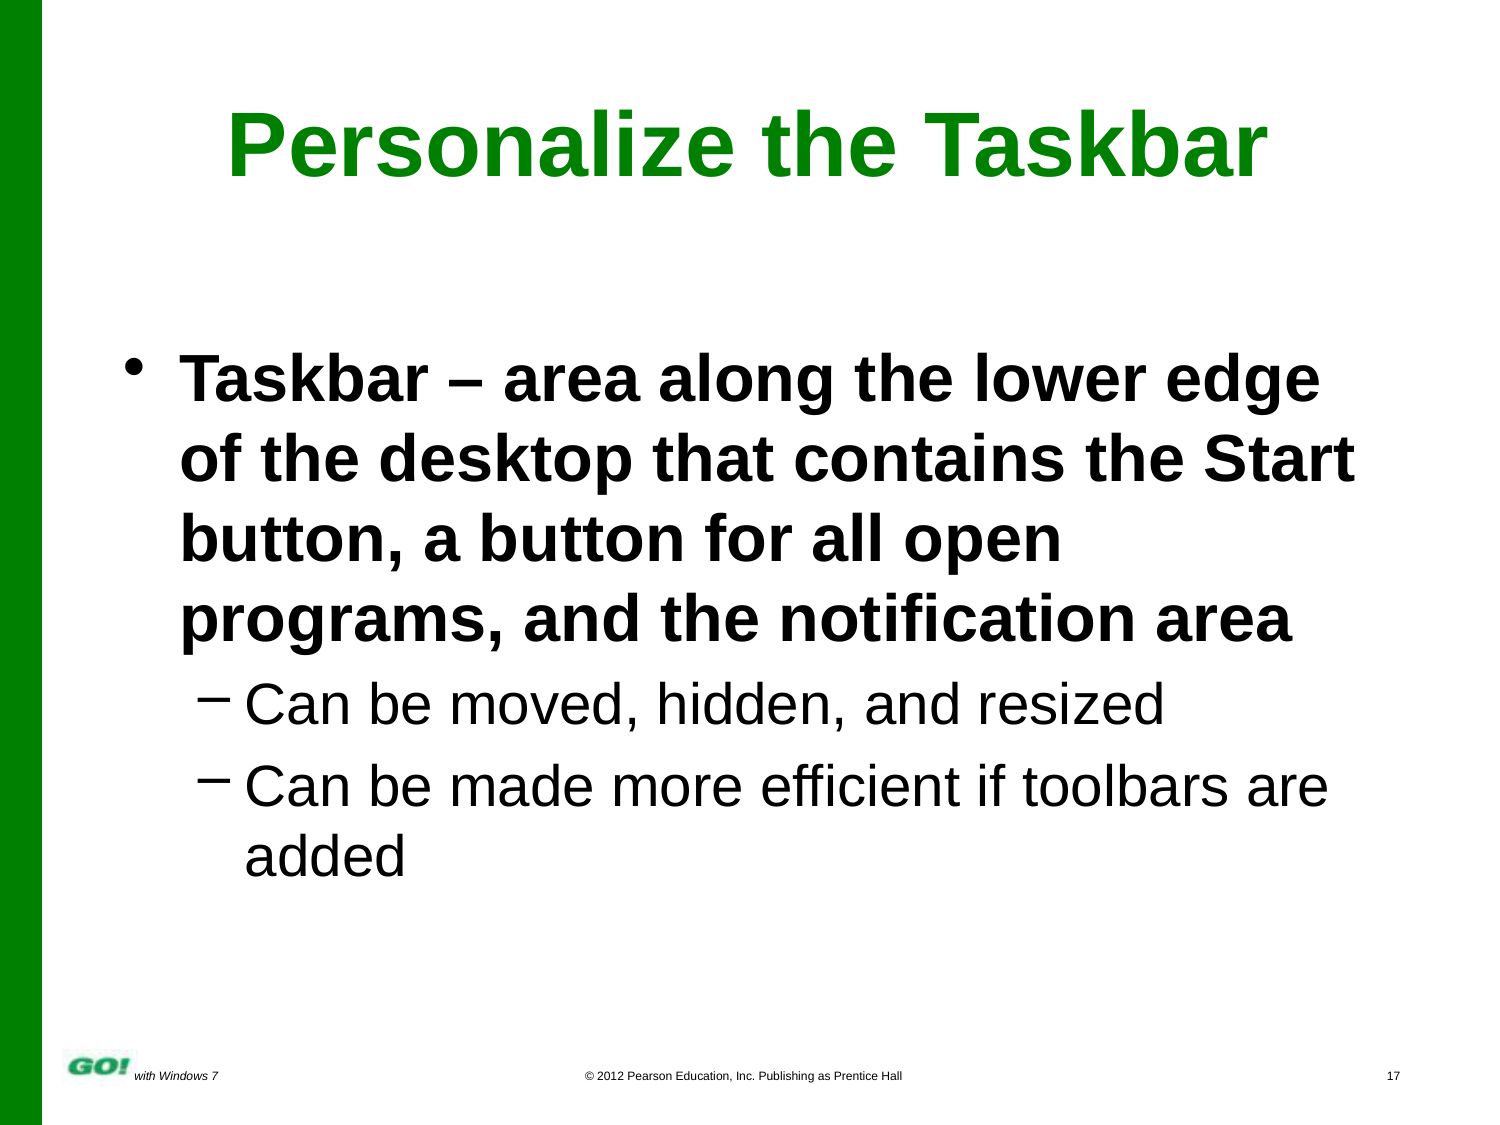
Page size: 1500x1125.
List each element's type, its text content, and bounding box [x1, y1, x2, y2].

picture [62, 1049, 138, 1086]
title Personalize the Taskbar [73, 45, 1424, 234]
list Taskbar – area along the lower edge of the desktop that contains the Start button, a button for all open programs, and the notification area Can be moved, hidden, and resized Can be made more efficient if toolbars are added [107, 327, 1384, 1003]
